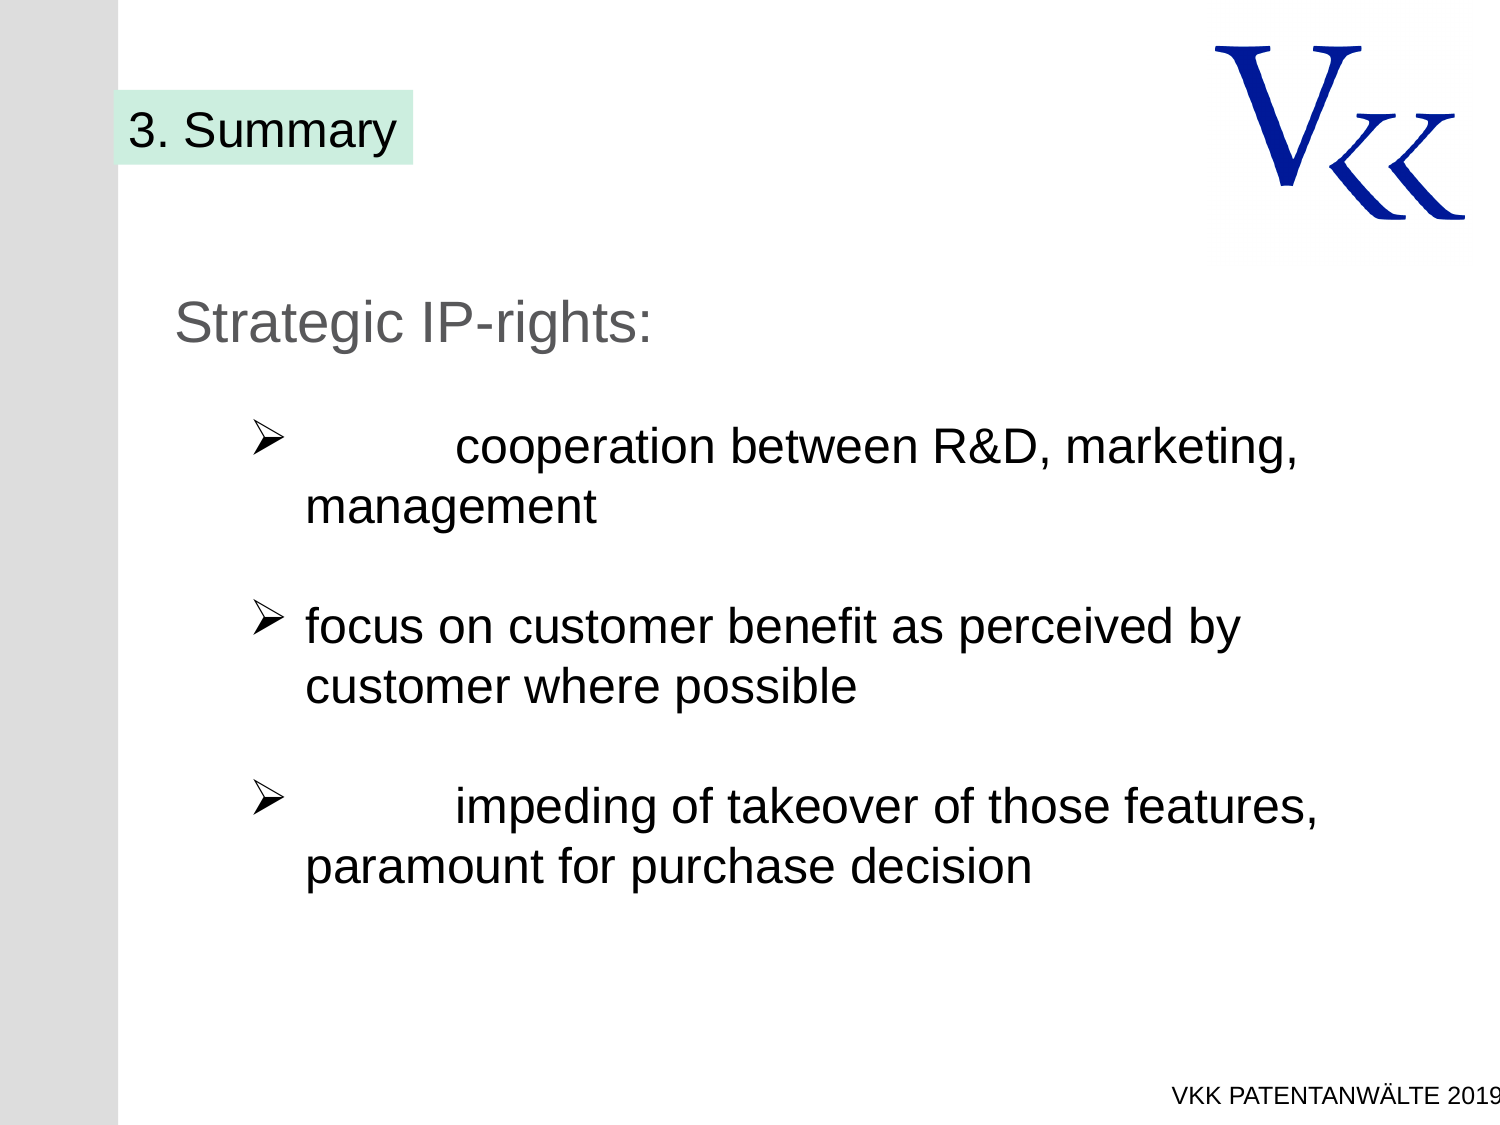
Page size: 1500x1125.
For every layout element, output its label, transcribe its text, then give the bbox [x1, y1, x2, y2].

text_box Strategic IP-rights: cooperation between R&D, marketing, management focus on customer benefit as perceived by customer where possible impeding of takeover of those features, paramount for purchase decision [159, 276, 1459, 961]
picture [1207, 0, 1473, 266]
text_box VKK Patentanwälte 2019 [1156, 1072, 1500, 1117]
text_box 3. Summary [113, 89, 414, 165]
